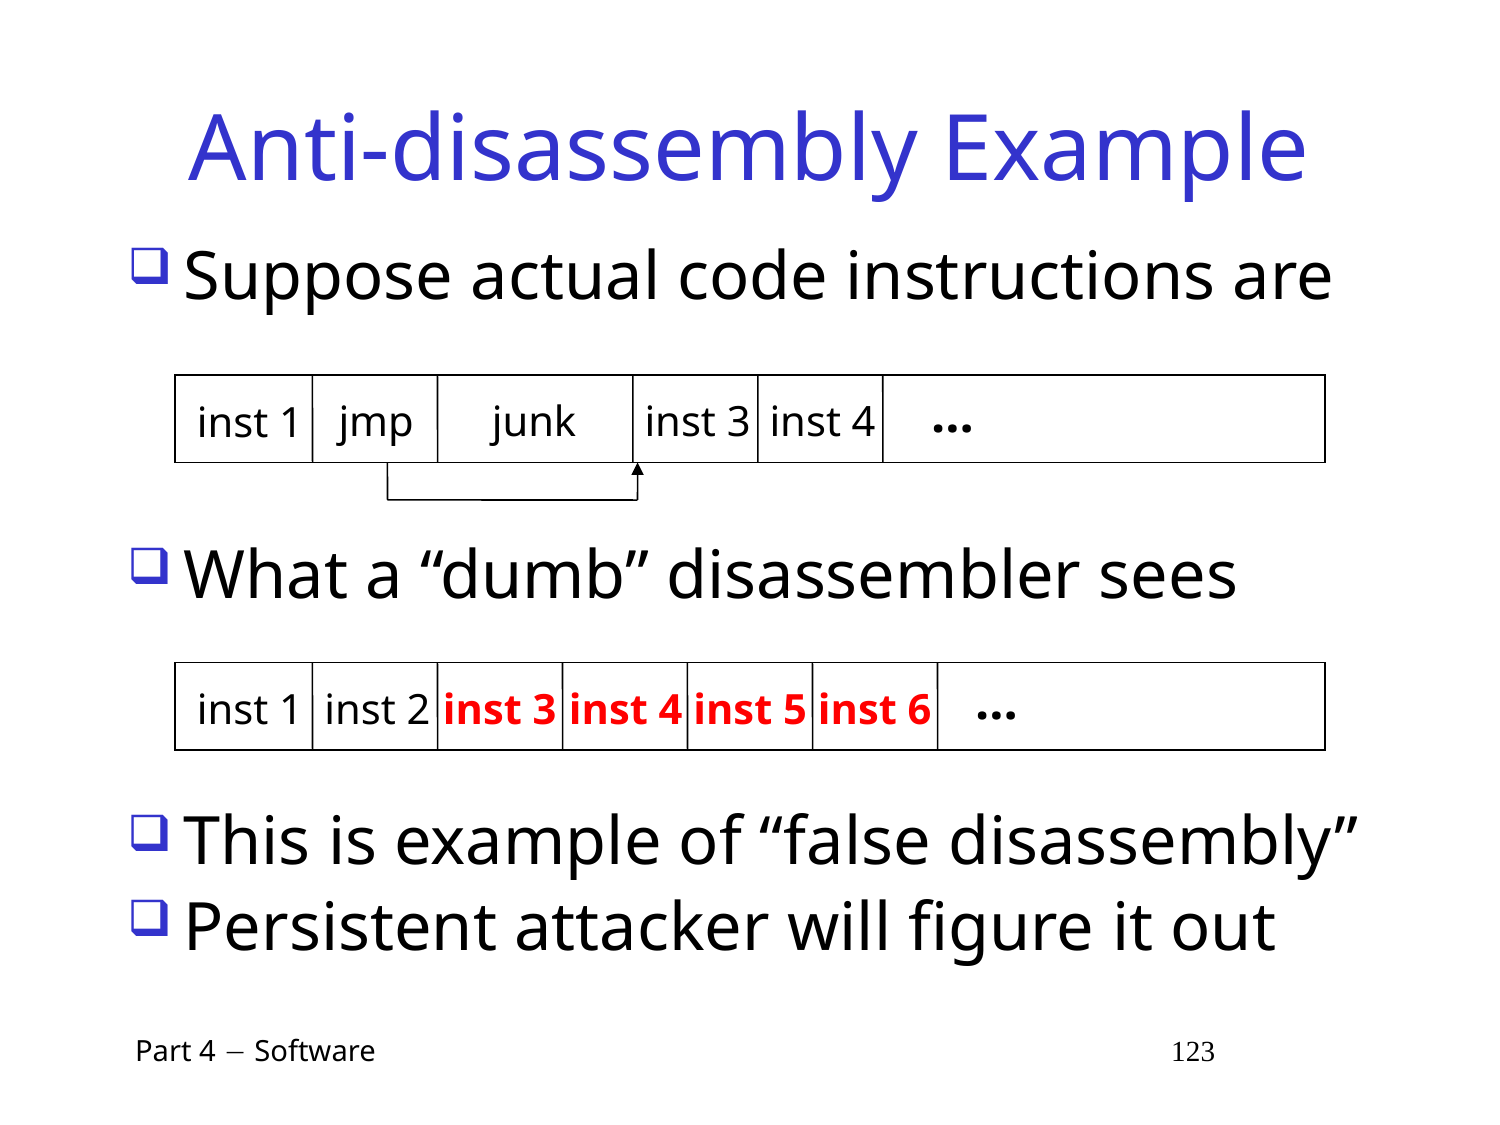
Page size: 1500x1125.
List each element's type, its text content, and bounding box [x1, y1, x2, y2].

text_box [174, 662, 312, 750]
text_box [563, 662, 687, 750]
text_box [688, 662, 812, 750]
text_box [813, 662, 937, 750]
text_box [631, 462, 644, 500]
list Suppose actual code instructions are [112, 224, 1388, 338]
footer Part 4  Software 123 [112, 1024, 1401, 1101]
text_box [313, 662, 437, 750]
text_box This is example of “false disassembly” Persistent attacker will figure it out [112, 800, 1413, 1000]
text_box … [916, 374, 989, 450]
text_box … [961, 662, 1034, 738]
text_box [938, 662, 1325, 750]
text_box [174, 374, 1325, 463]
title Anti-disassembly Example [99, 49, 1401, 238]
text_box [438, 662, 562, 750]
text_box What a “dumb” disassembler sees [112, 525, 1388, 638]
